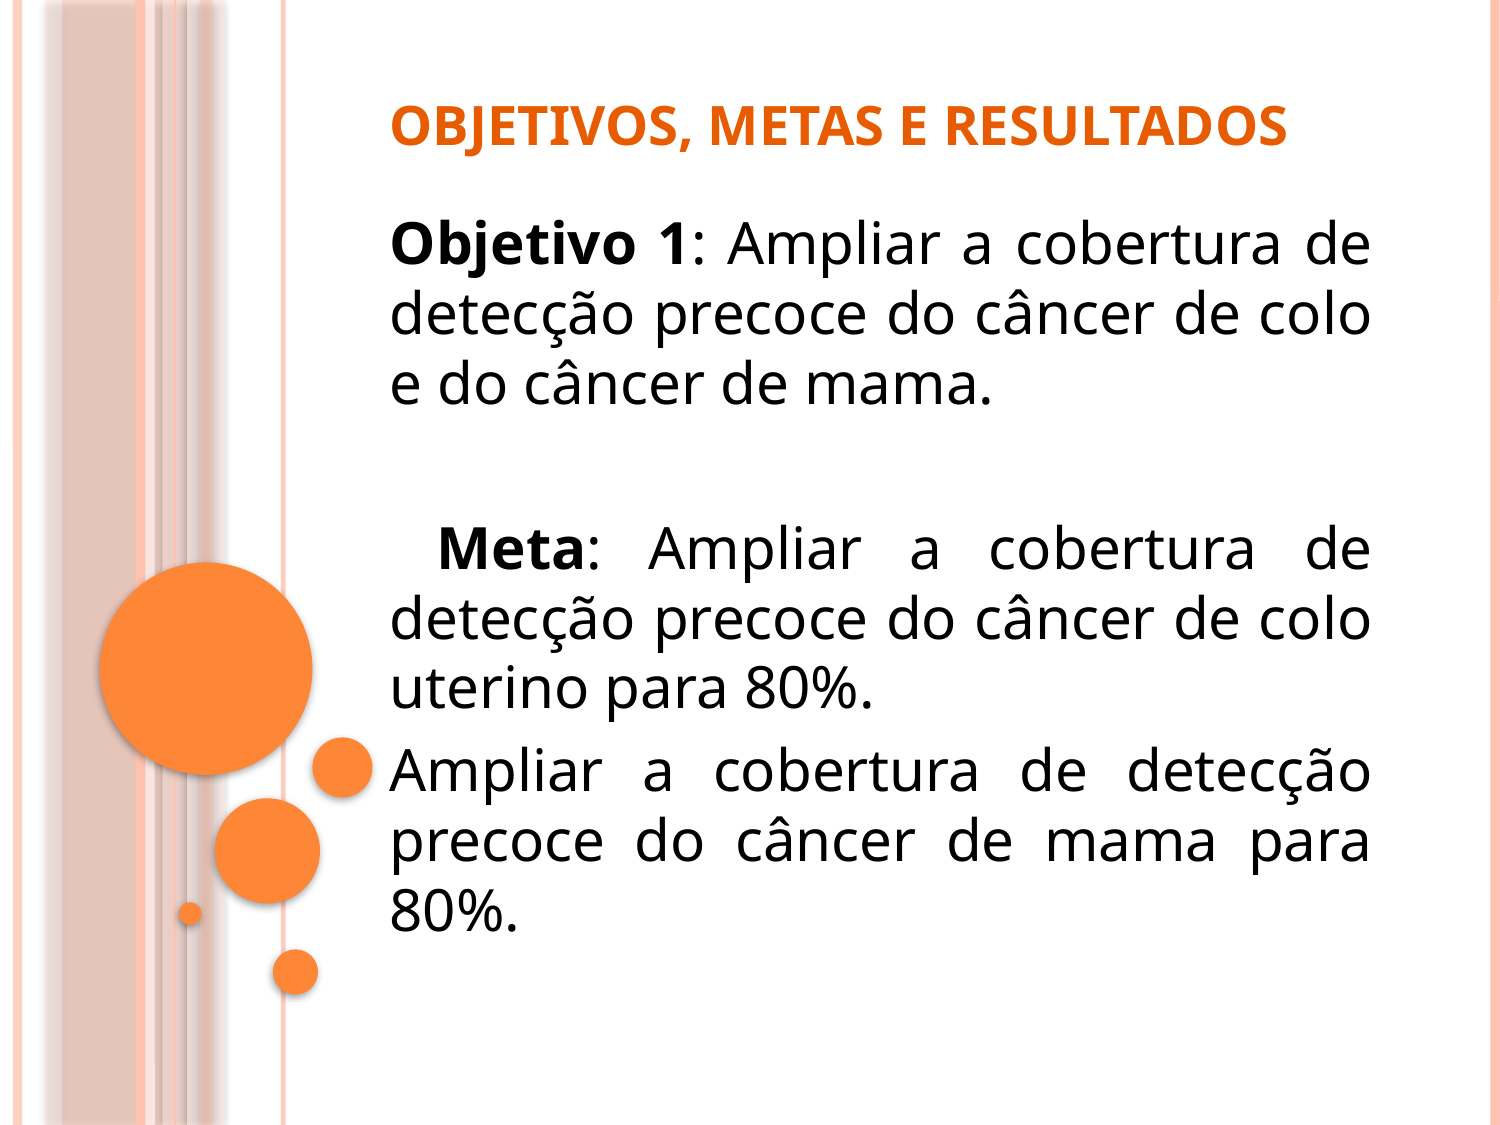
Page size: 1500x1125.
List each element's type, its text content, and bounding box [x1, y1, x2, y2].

title Objetivos, metas e resultados [375, 35, 1388, 164]
subtitle Objetivo 1: Ampliar a cobertura de detecção precoce do câncer de colo e do câncer de mama. Meta: Ampliar a cobertura de detecção precoce do câncer de colo uterino para 80%. Ampliar a cobertura de detecção precoce do câncer de mama para 80%. [375, 199, 1388, 1046]
